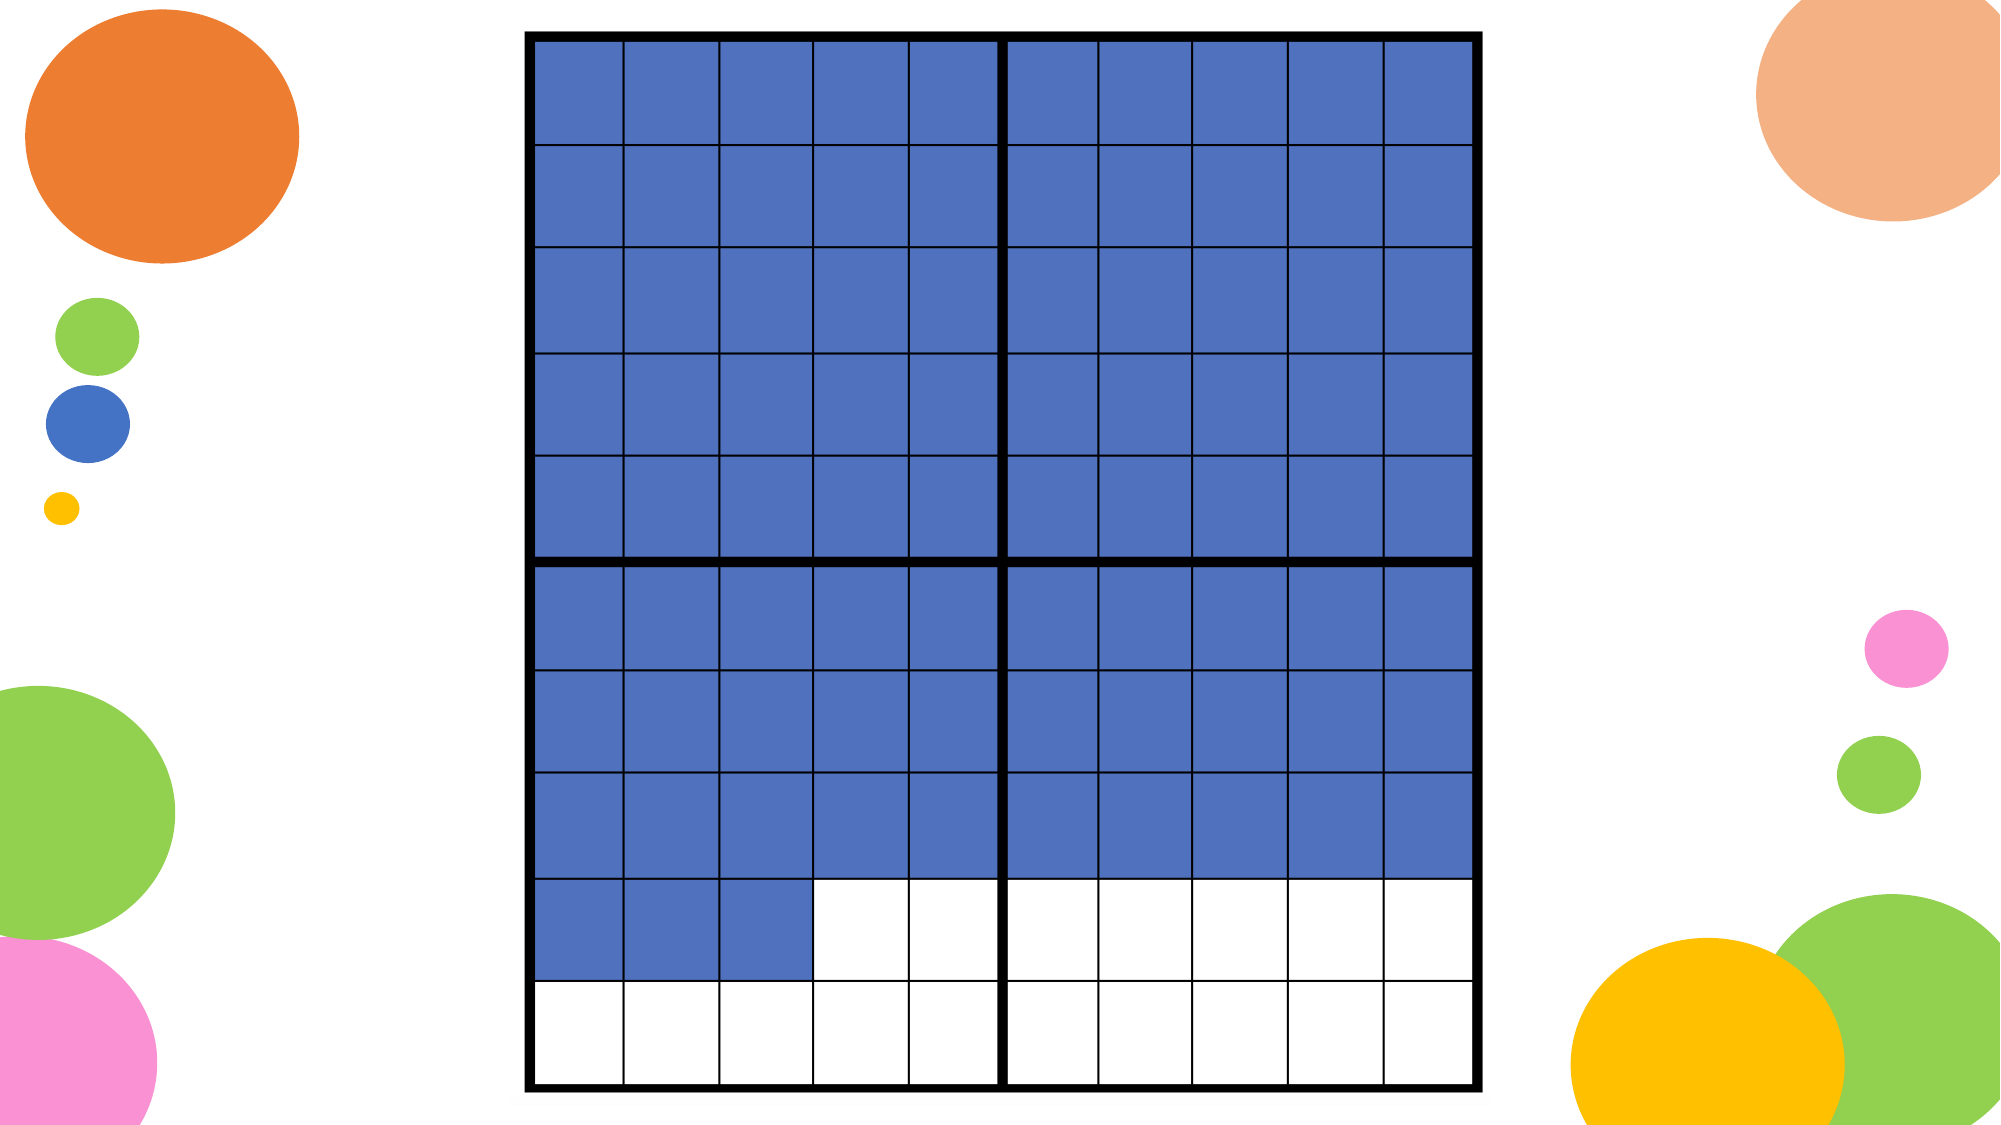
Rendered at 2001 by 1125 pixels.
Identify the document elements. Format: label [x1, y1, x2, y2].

text_box [43, 492, 80, 526]
text_box [25, 9, 300, 264]
text_box [55, 297, 140, 376]
text_box [1864, 609, 1949, 688]
text_box [0, 685, 176, 940]
text_box [45, 385, 131, 464]
text_box [1570, 937, 1845, 1125]
text_box [1836, 735, 1922, 814]
text_box [1775, 894, 2000, 1125]
picture [508, 20, 1492, 1105]
text_box [0, 936, 158, 1125]
text_box [1756, 0, 2000, 222]
